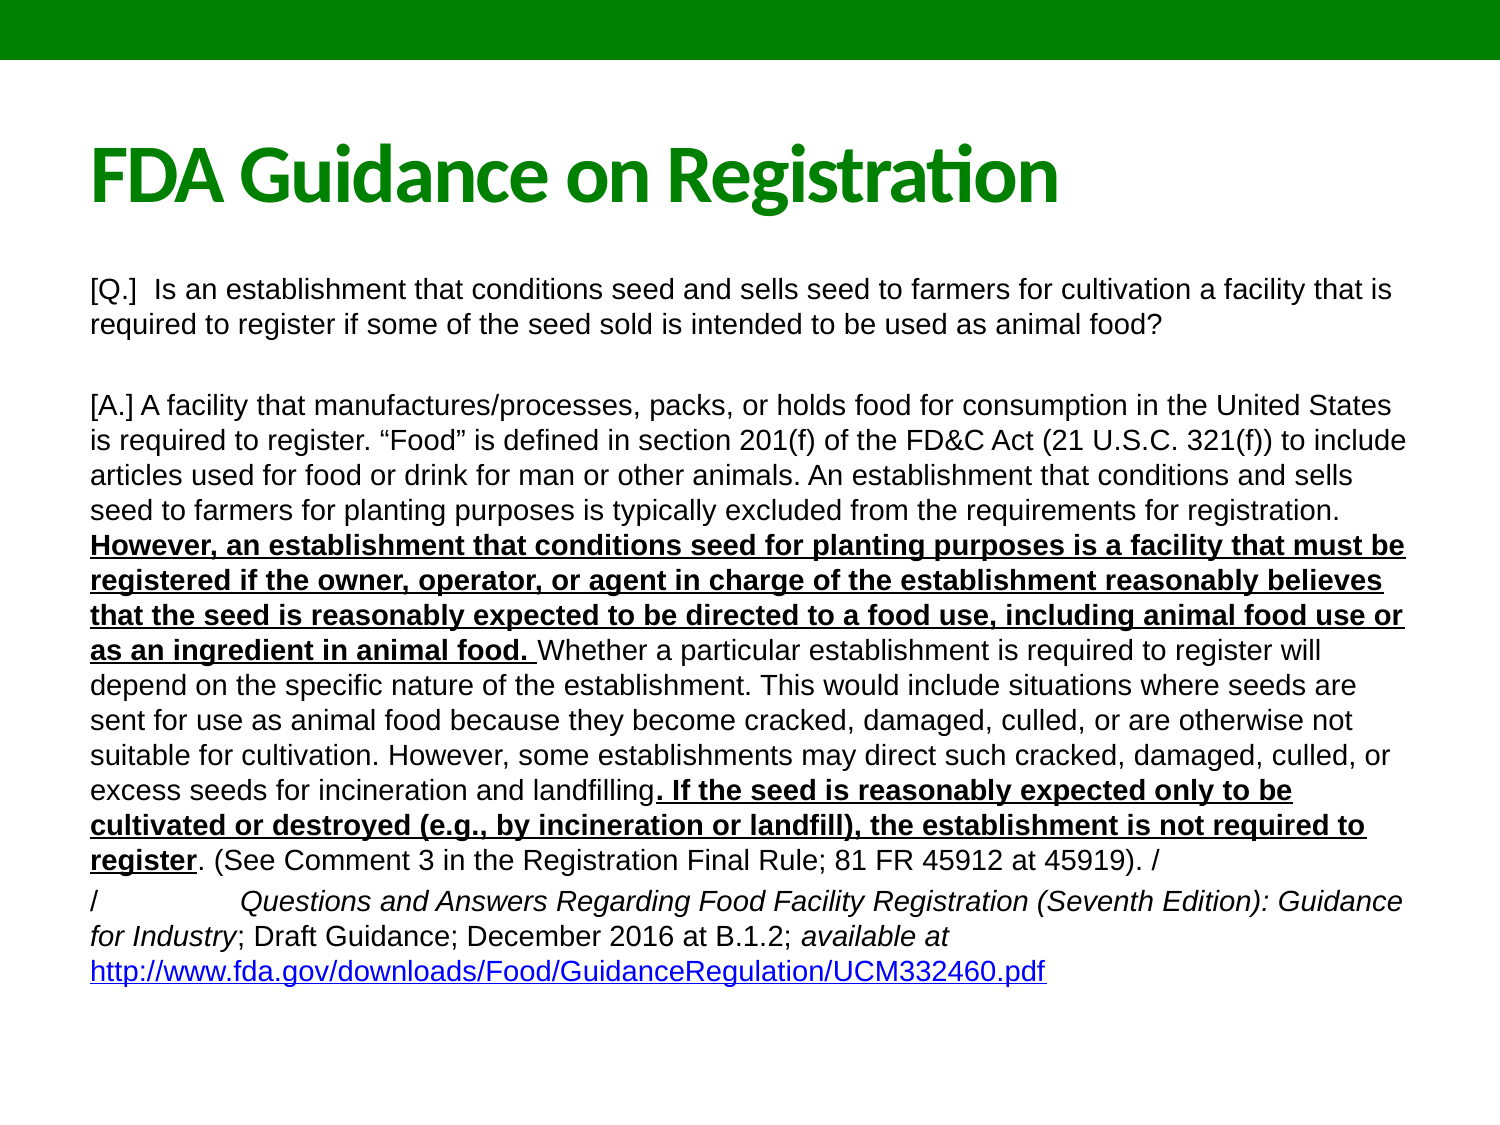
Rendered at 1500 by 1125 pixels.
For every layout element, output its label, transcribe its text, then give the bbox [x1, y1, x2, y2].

list [Q.] Is an establishment that conditions seed and sells seed to farmers for cultivation a facility that is required to register if some of the seed sold is intended to be used as animal food? [A.] A facility that manufactures/processes, packs, or holds food for consumption in the United States is required to register. “Food” is defined in section 201(f) of the FD&C Act (21 U.S.C. 321(f)) to include articles used for food or drink for man or other animals. An establishment that conditions and sells seed to farmers for planting purposes is typically excluded from the requirements for registration. However, an establishment that conditions seed for planting purposes is a facility that must be registered if the owner, operator, or agent in charge of the establishment reasonably believes that the seed is reasonably expected to be directed to a food use, including animal food use or as an ingredient in animal food. Whether a particular establishment is required to register will depend on the specific nature of the establishment. This would include situations where seeds are sent for use as animal food because they become cracked, damaged, culled, or are otherwise not suitable for cultivation. However, some establishments may direct such cracked, damaged, culled, or excess seeds for incineration and landfilling. If the seed is reasonably expected only to be cultivated or destroyed (e.g., by incineration or landfill), the establishment is not required to register. (See Comment 3 in the Registration Final Rule; 81 FR 45912 at 45919). / / Questions and Answers Regarding Food Facility Registration (Seventh Edition): Guidance for Industry; Draft Guidance; December 2016 at B.1.2; available at http://www.fda.gov/downloads/Food/GuidanceRegulation/UCM332460.pdf [75, 262, 1425, 1063]
title FDA Guidance on Registration [75, 87, 1425, 250]
